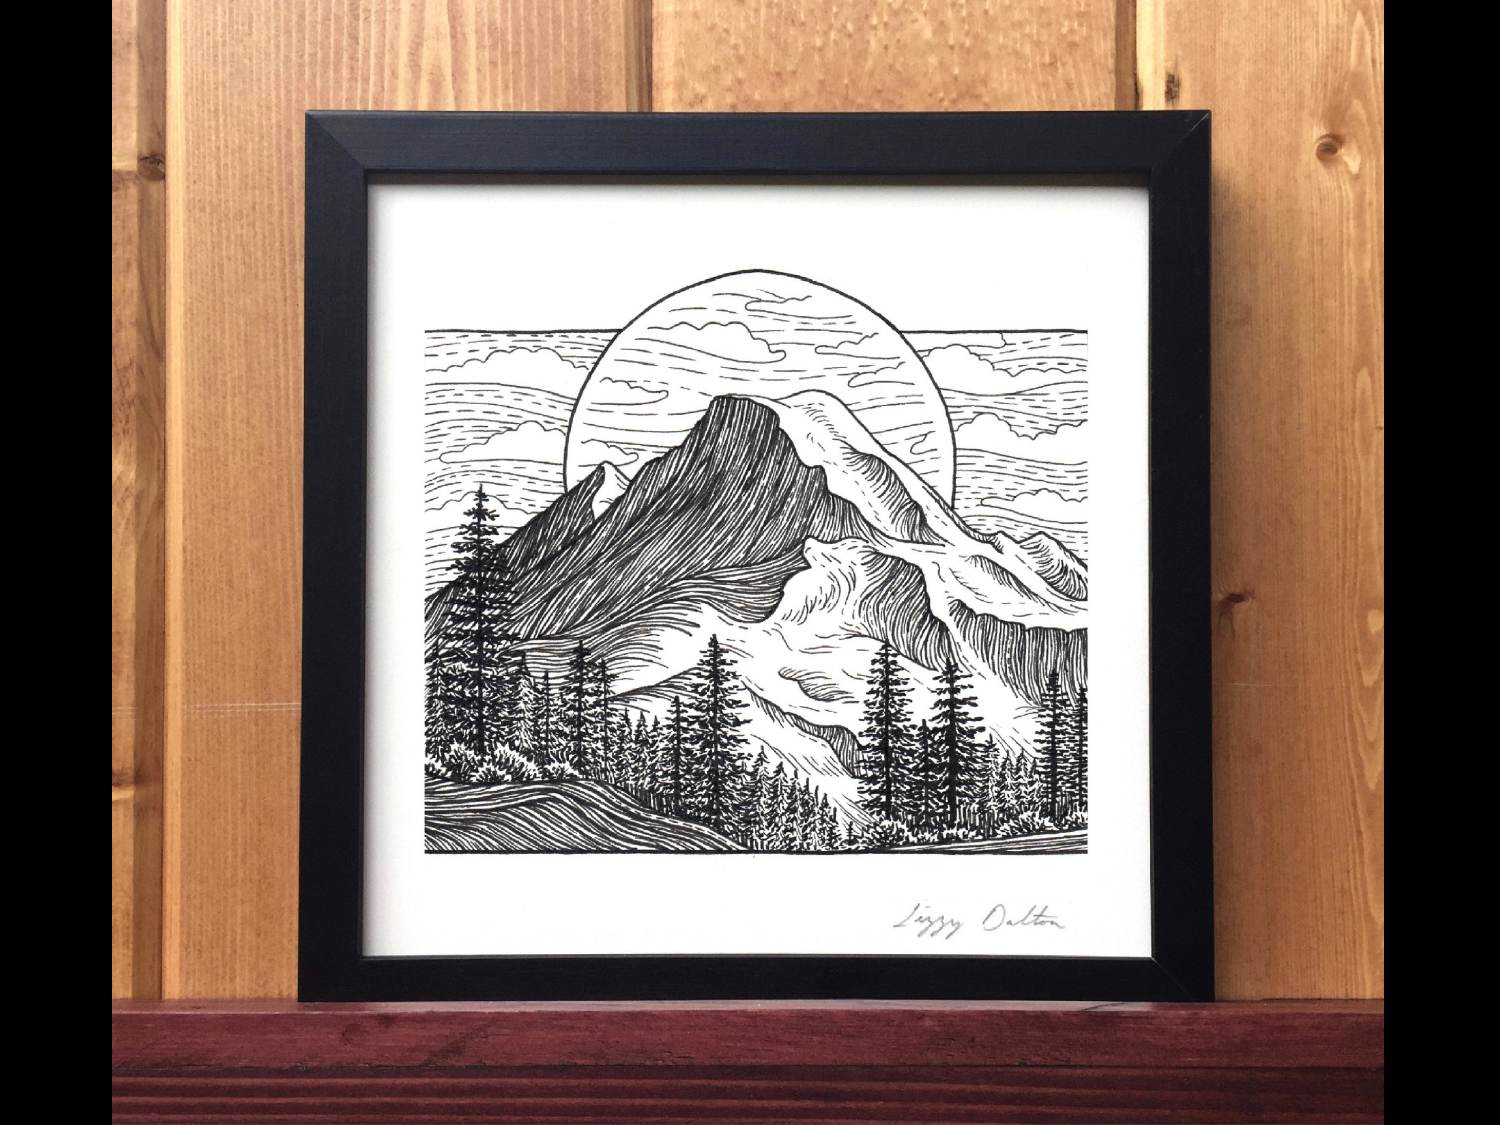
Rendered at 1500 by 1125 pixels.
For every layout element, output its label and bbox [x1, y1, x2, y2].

picture [111, 0, 1385, 1125]
